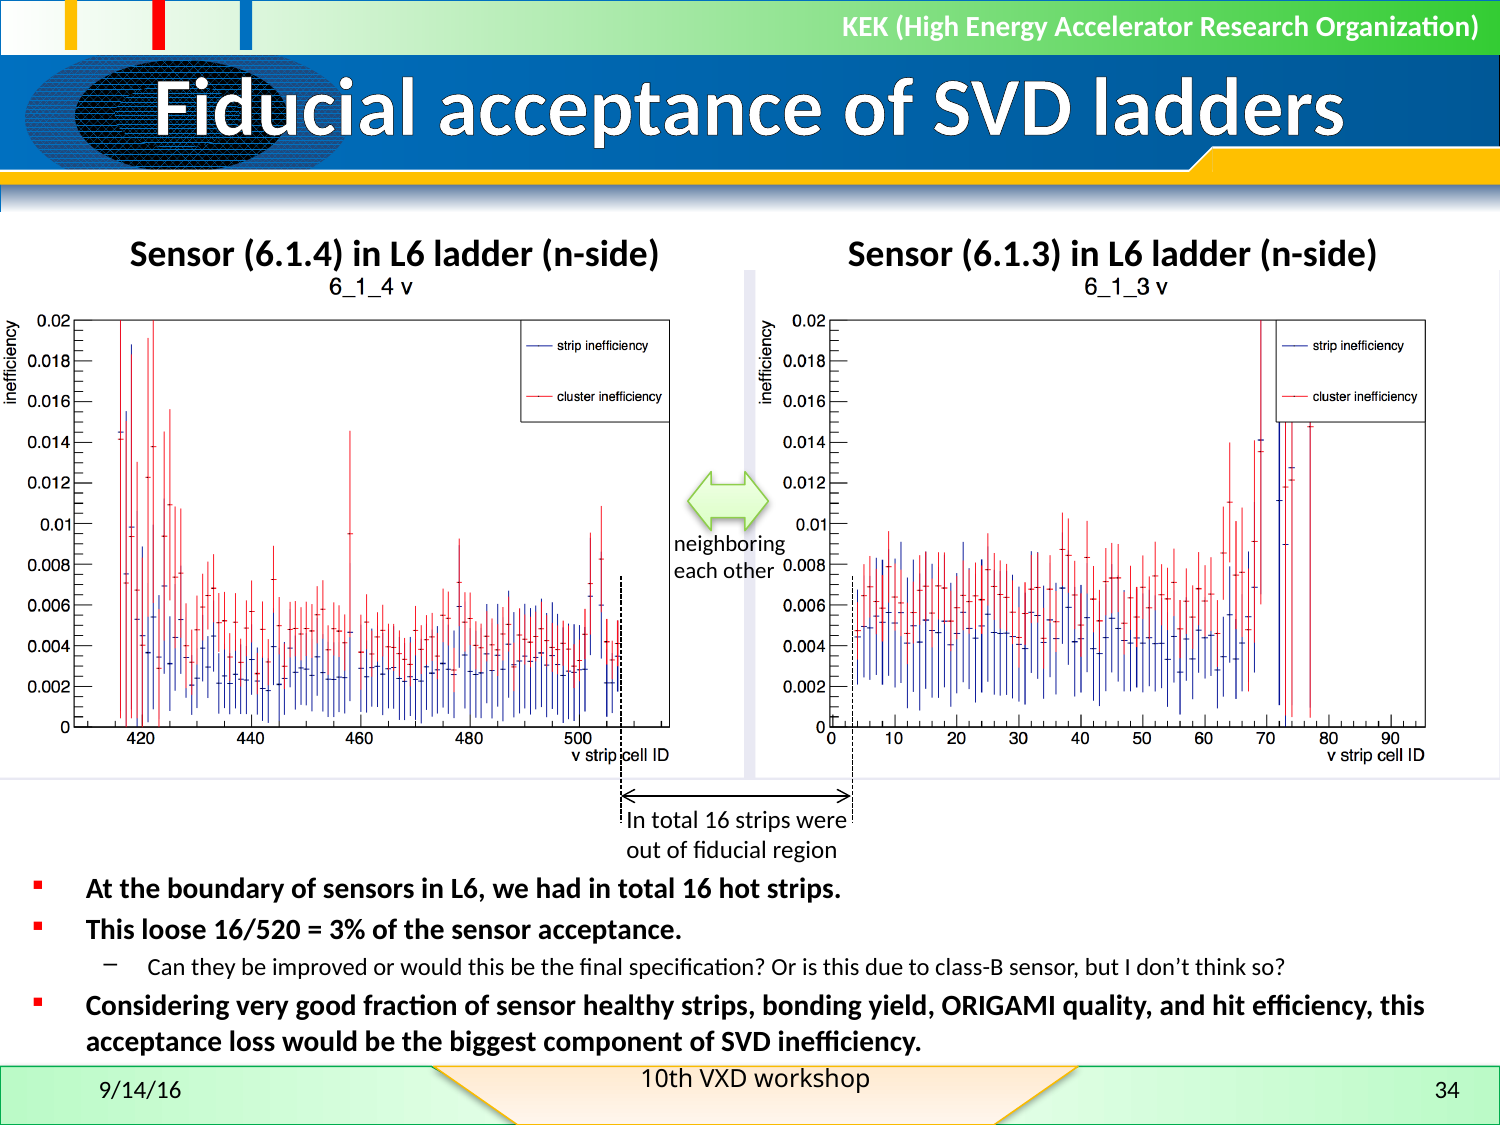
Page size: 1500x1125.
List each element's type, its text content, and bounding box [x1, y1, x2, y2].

footer 10th VXD workshop [445, 1054, 1067, 1114]
text_box Sensor (6.1.3) in L6 ladder (n-side) [833, 221, 1394, 268]
list At the boundary of sensors in L6, we had in total 16 hot strips. This loose 16/520 = 3% of the sensor acceptance. Can they be improved or would this be the final specification? Or is this due to class-B sensor, but I don’t think so? Considering very good fraction of sensor healthy strips, bonding yield, ORIGAMI quality, and hit efficiency, this acceptance loss would be the biggest component of SVD inefficiency. [17, 861, 1476, 1067]
text_box Sensor (6.1.4) in L6 ladder (n-side) [115, 221, 676, 268]
text_box In total 16 strips were out of fiducial region [611, 795, 863, 871]
title Fiducial acceptance of SVD ladders [0, 54, 1500, 150]
slide_number 34 [1124, 1066, 1476, 1111]
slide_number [83, 1066, 434, 1111]
picture [0, 269, 1500, 780]
